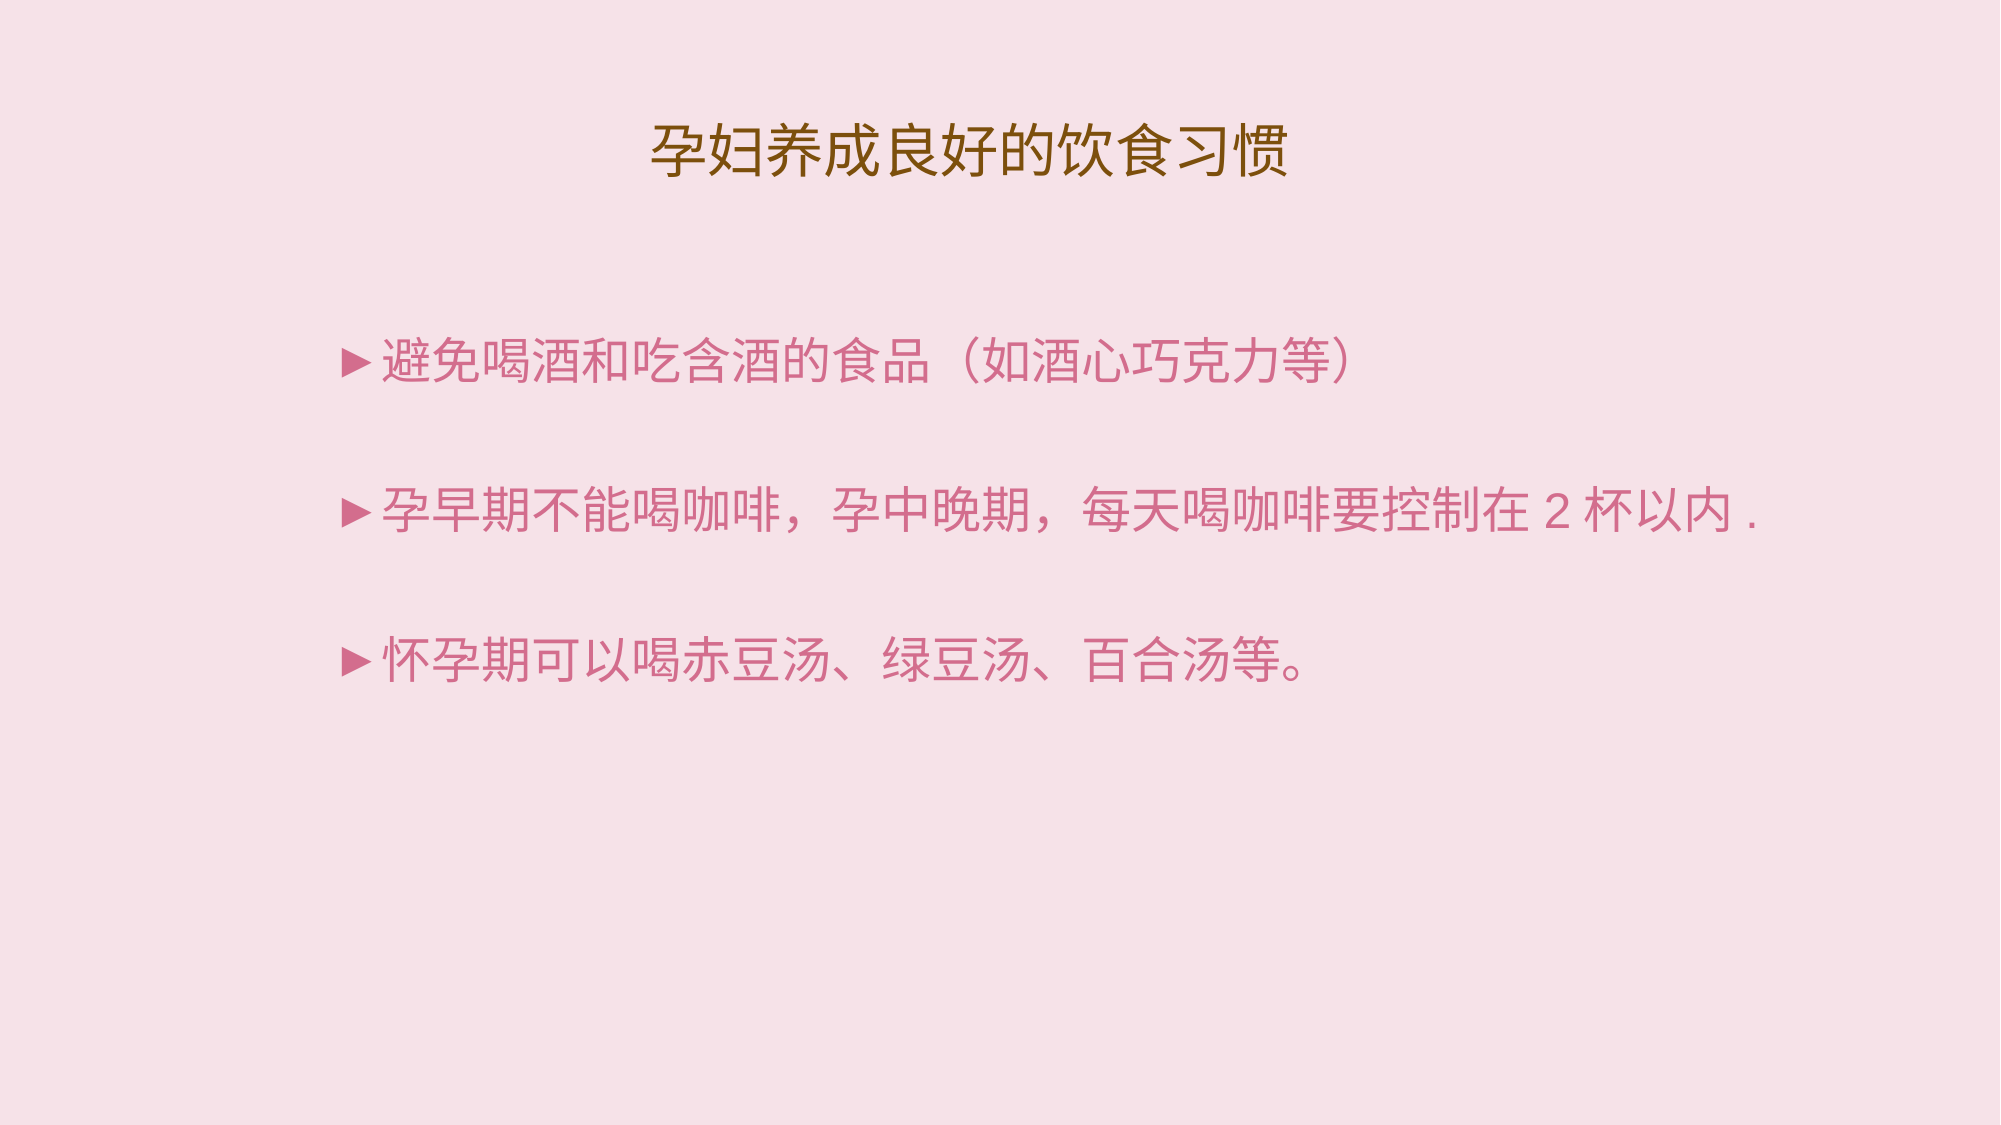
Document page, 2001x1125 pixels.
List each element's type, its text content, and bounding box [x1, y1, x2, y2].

title 孕妇养成良好的饮食习惯 [564, 78, 1375, 231]
list 避免喝酒和吃含酒的食品（如酒心巧克力等） 孕早期不能喝咖啡，孕中晚期，每天喝咖啡要控制在2杯以内. 怀孕期可以喝赤豆汤、绿豆汤、百合汤等。 [317, 328, 1782, 1064]
